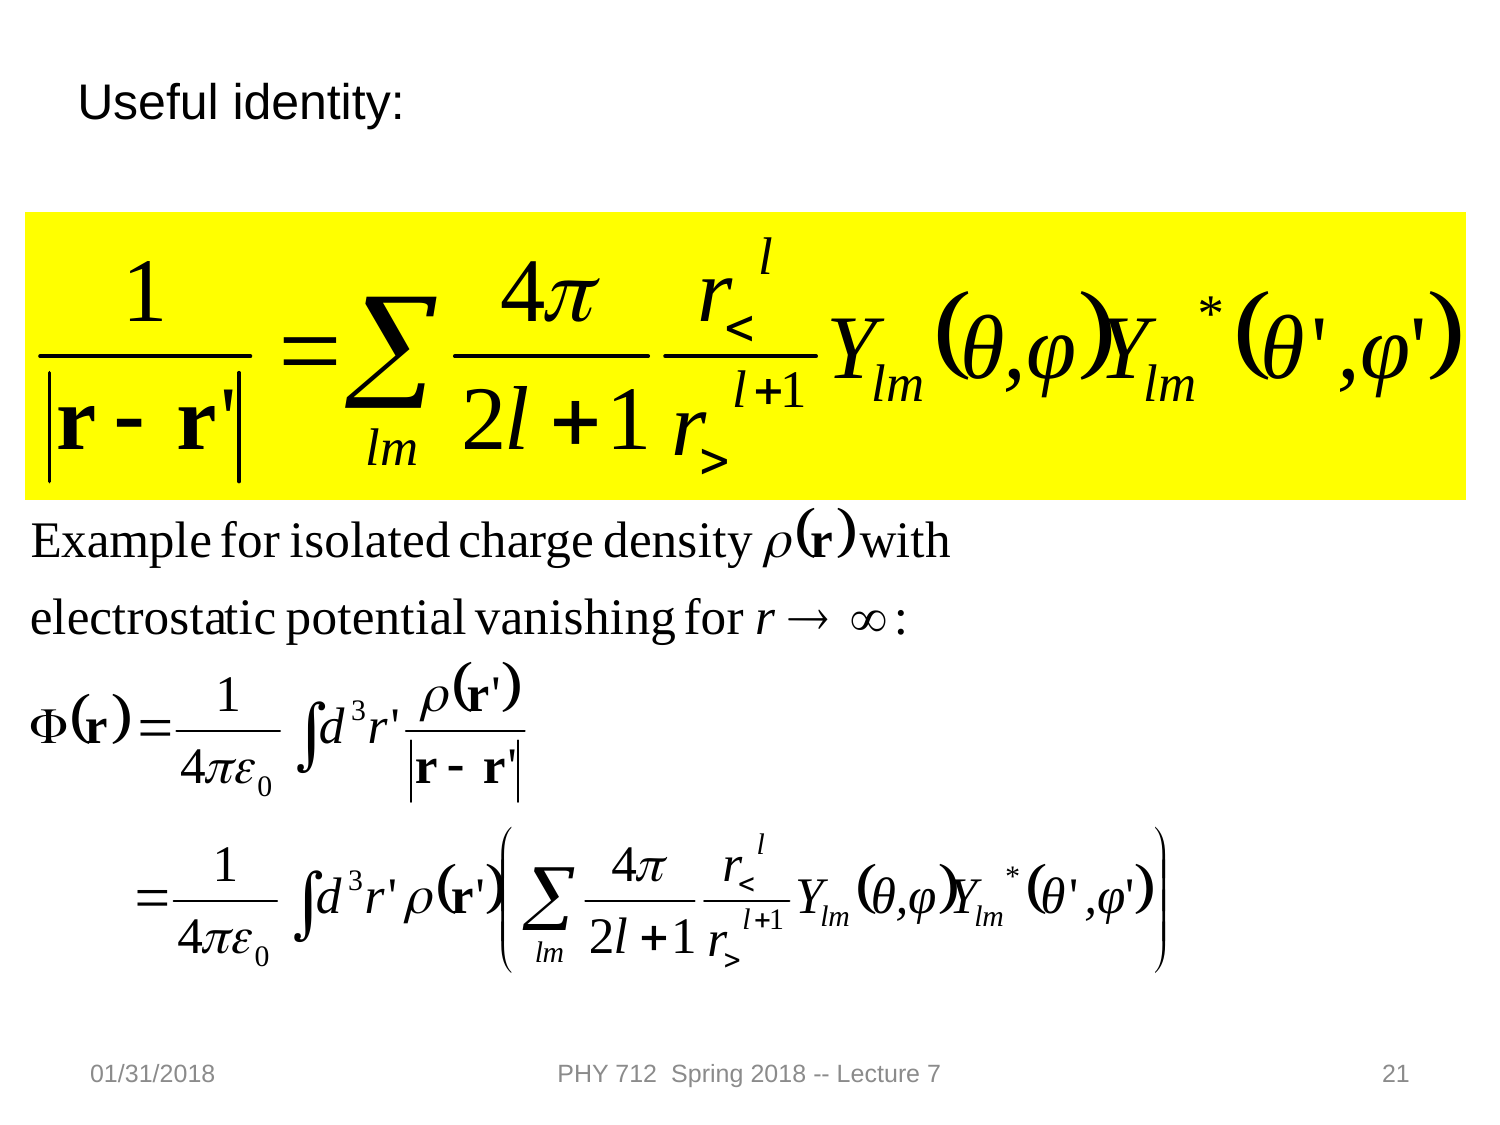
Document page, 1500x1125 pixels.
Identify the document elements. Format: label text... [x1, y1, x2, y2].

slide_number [75, 1042, 425, 1103]
footer PHY 712 Spring 2018 -- Lecture 7 [512, 1042, 988, 1103]
slide_number 21 [1074, 1042, 1425, 1103]
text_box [24, 212, 1467, 501]
text_box Useful identity: [62, 62, 1375, 138]
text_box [22, 506, 1179, 986]
